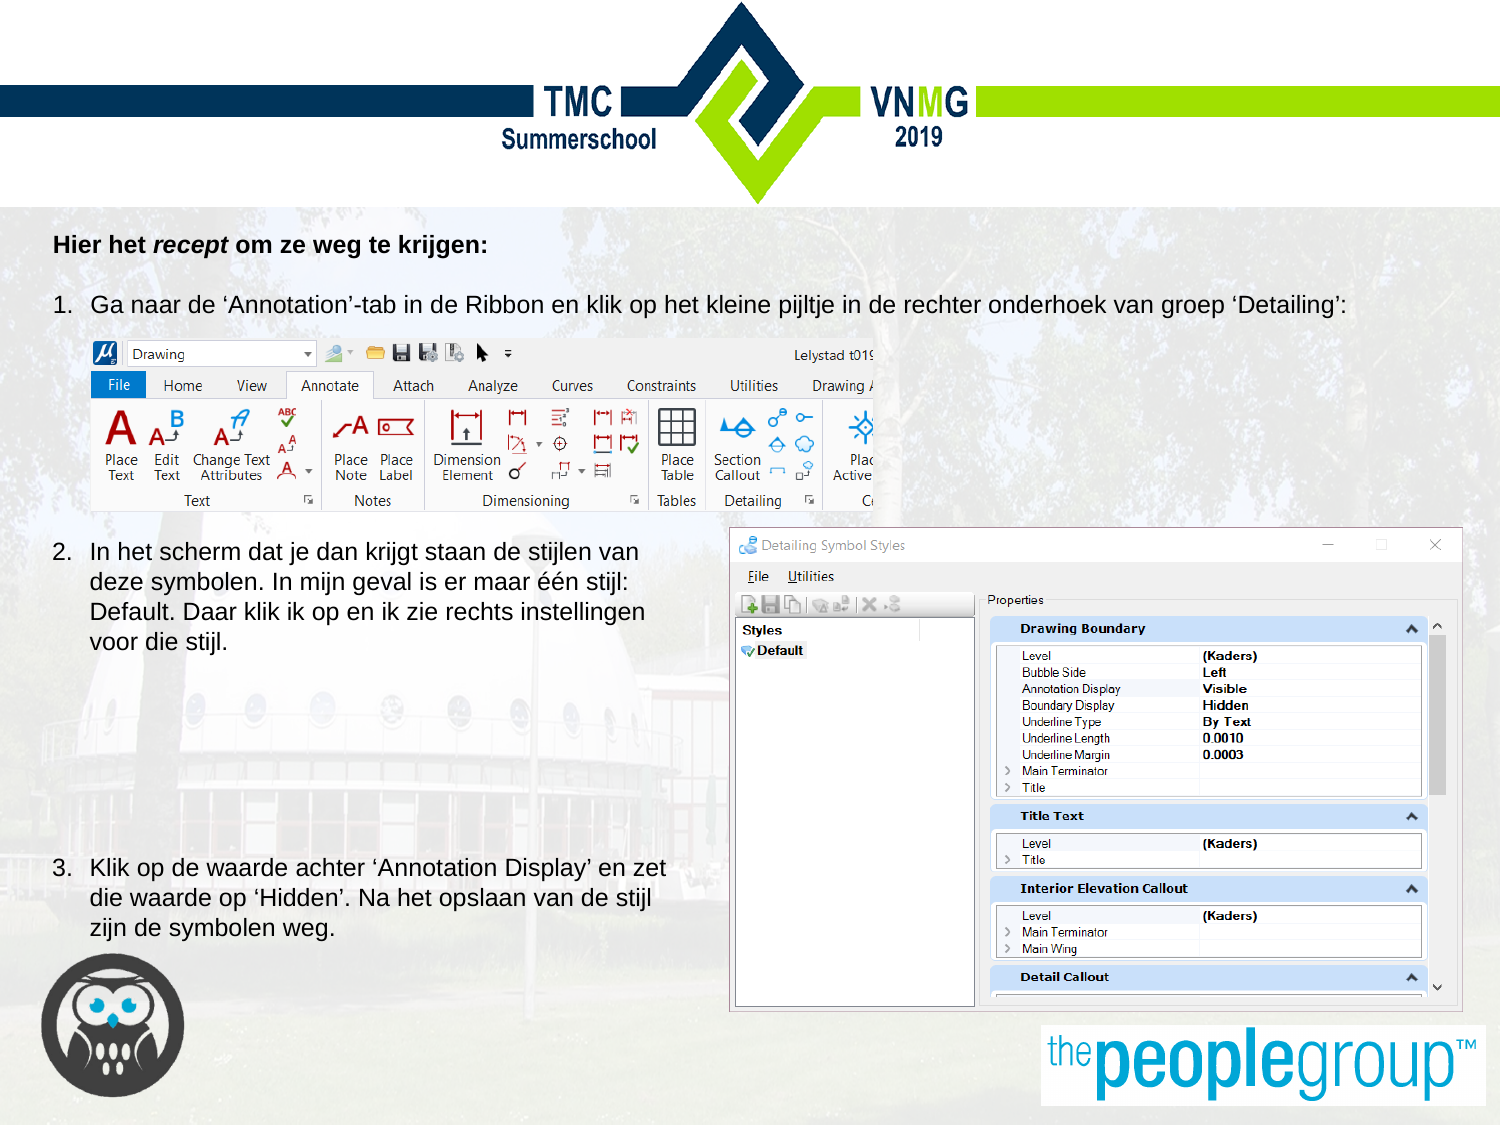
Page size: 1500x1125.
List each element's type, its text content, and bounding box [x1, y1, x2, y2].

picture [0, 0, 1500, 1125]
text_box Klik op de waarde achter ‘Annotation Display’ en zet die waarde op ‘Hidden’. Na het opslaan van de stijl zijn de symbolen weg. [37, 844, 702, 950]
text_box Hier het recept om ze weg te krijgen: Ga naar de ‘Annotation’-tab in de Ribbon en klik op het kleine pijltje in de rechter onderhoek van groep ‘Detailing’: [37, 221, 1366, 327]
text_box In het scherm dat je dan krijgt staan de stijlen van deze symbolen. In mijn geval is er maar één stijl: Default. Daar klik ik op en ik zie rechts instellingen voor die stijl. [37, 527, 713, 663]
text_box [37, 196, 1500, 272]
